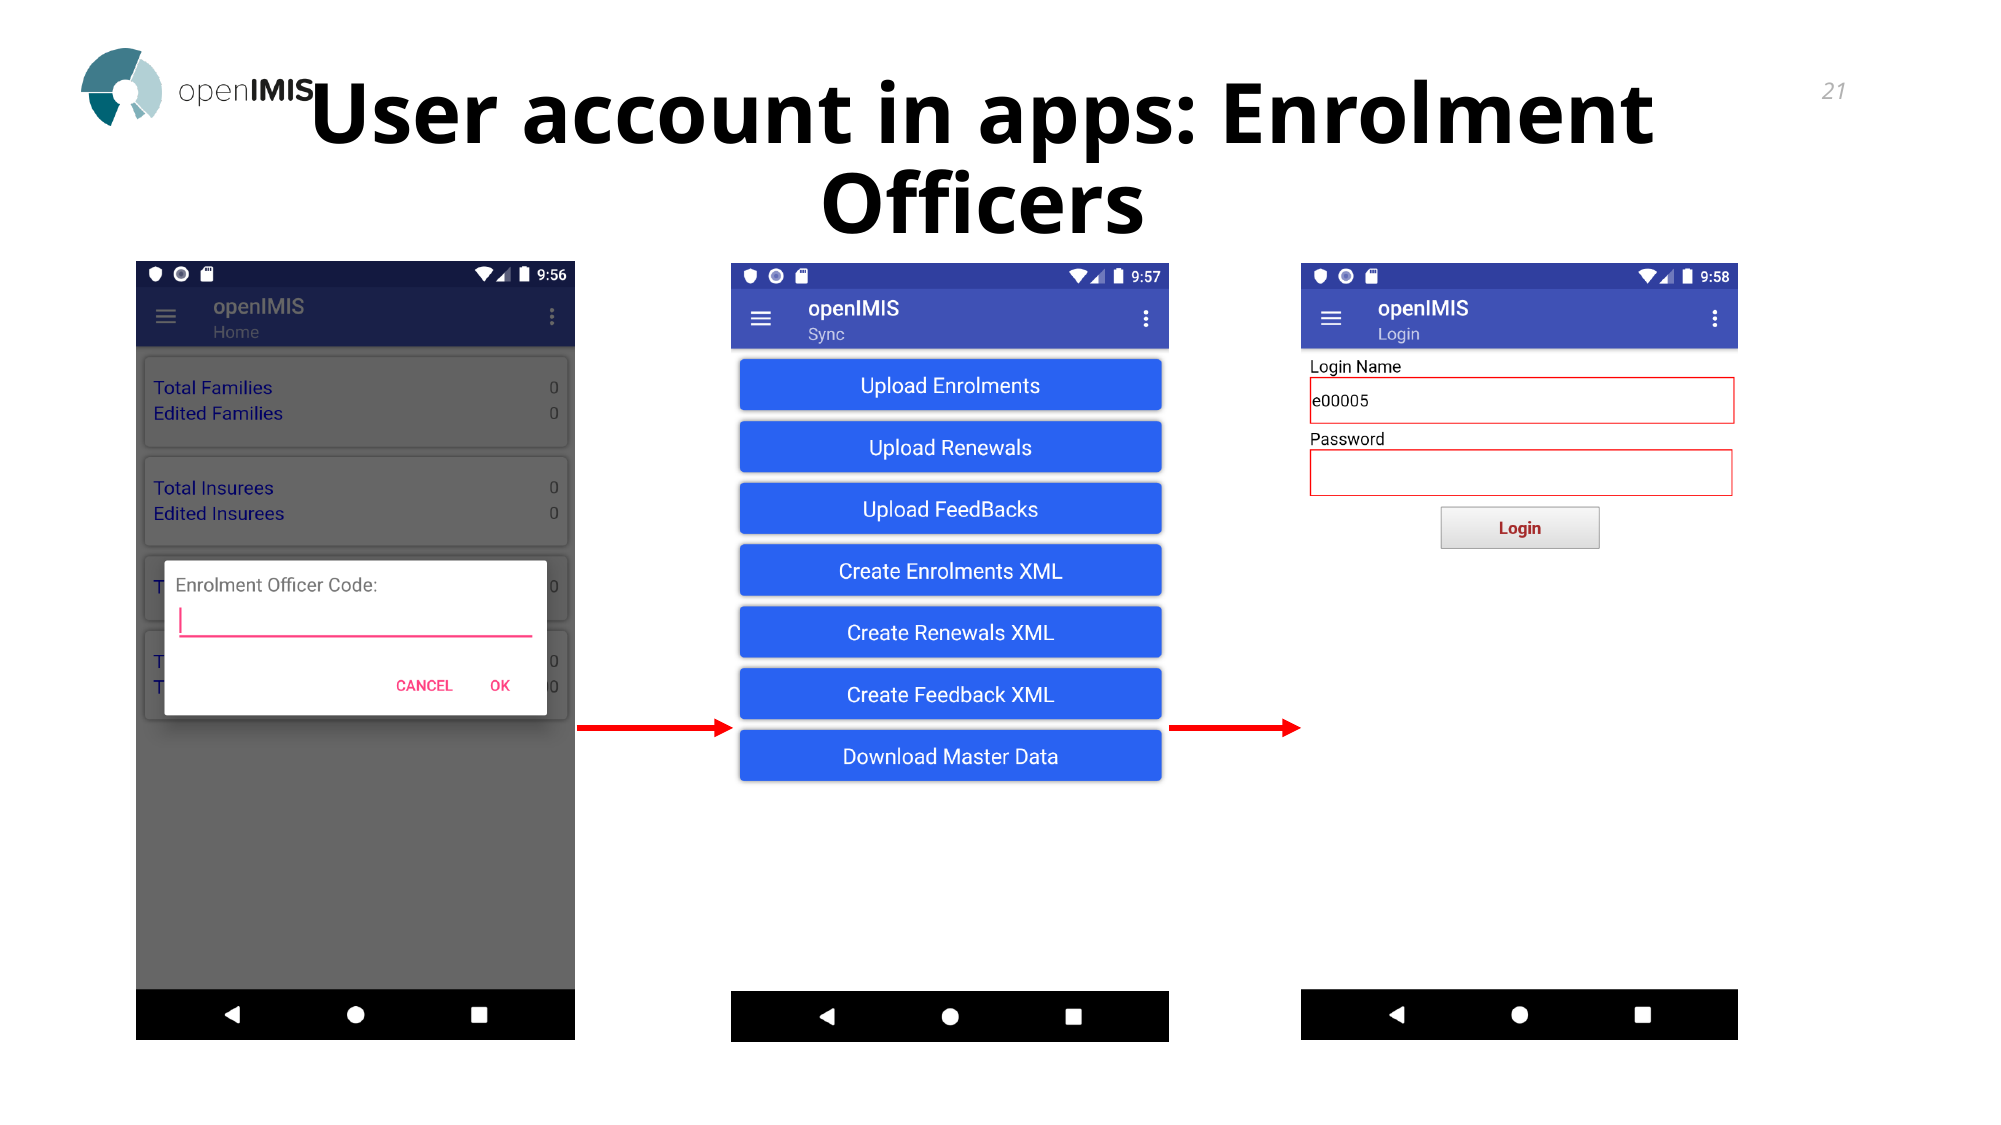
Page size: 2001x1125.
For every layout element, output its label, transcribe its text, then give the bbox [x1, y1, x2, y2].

picture [1301, 263, 1738, 1040]
picture [731, 262, 1169, 1042]
picture [136, 260, 575, 1040]
picture [81, 48, 313, 126]
title User account in apps: Enrolment Officers [120, 84, 1846, 239]
slide_number 21 [1412, 61, 1863, 122]
